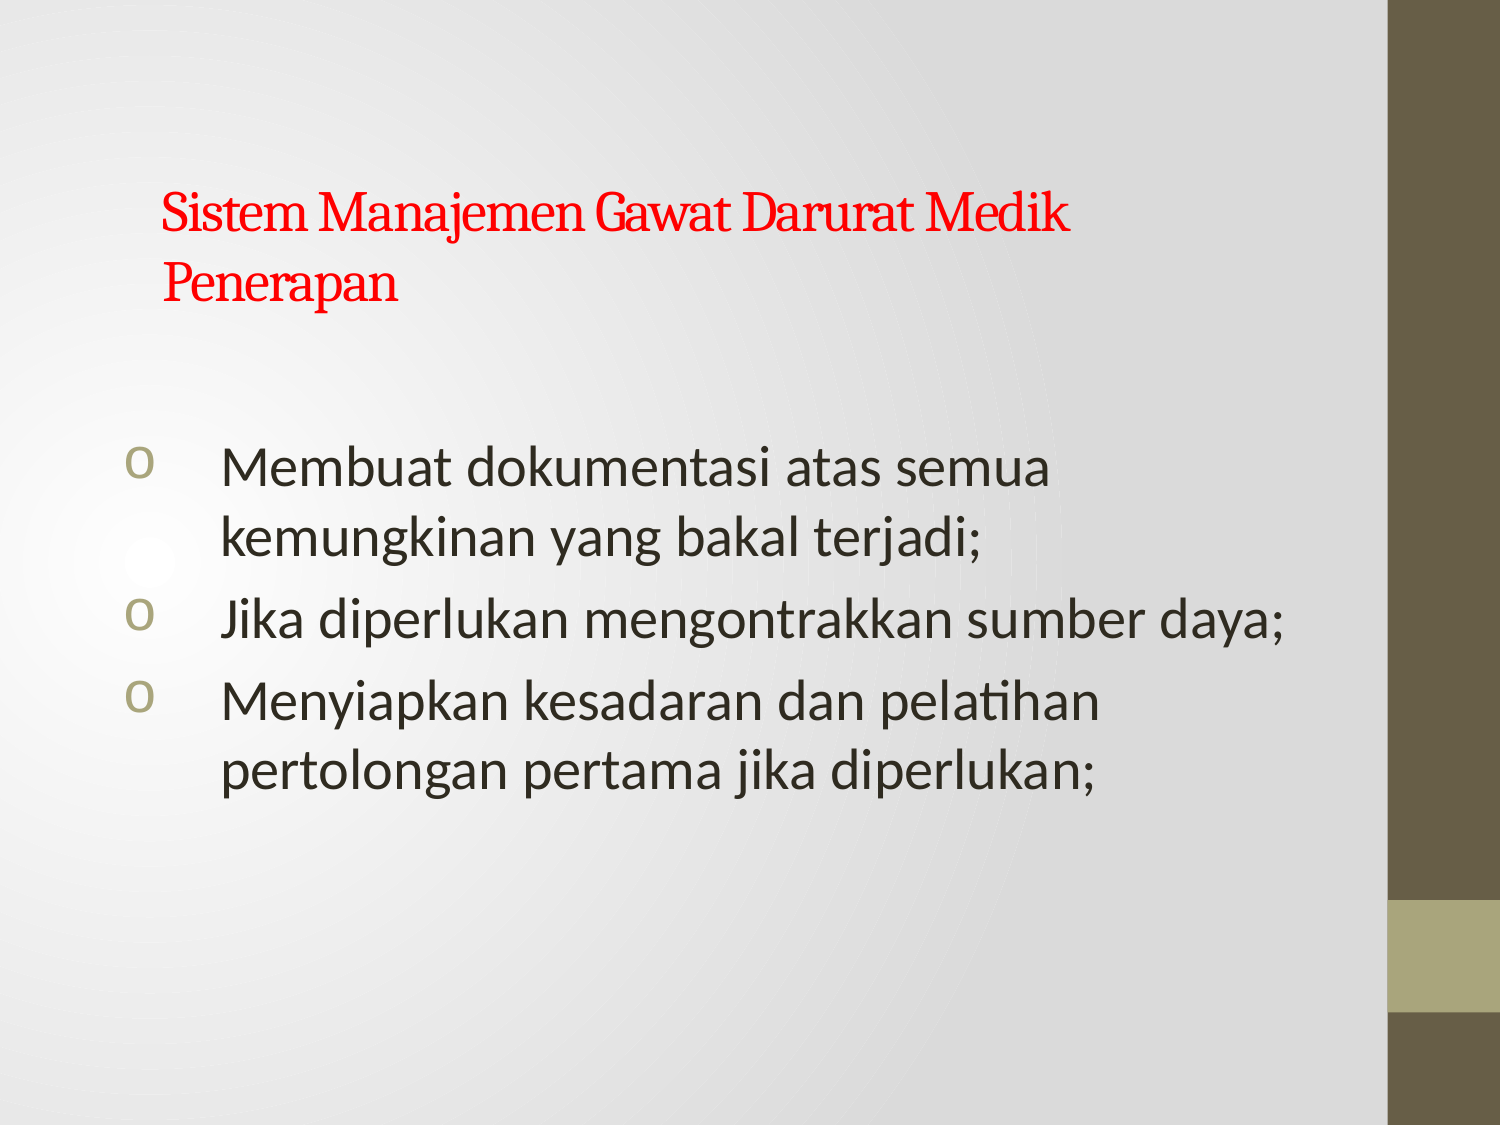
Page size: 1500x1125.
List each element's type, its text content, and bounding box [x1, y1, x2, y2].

title Sistem Manajemen Gawat Darurat Medik Penerapan [147, 148, 1211, 337]
list Membuat dokumentasi atas semua kemungkinan yang bakal terjadi; Jika diperlukan mengontrakkan sumber daya; Menyiapkan kesadaran dan pelatihan pertolongan pertama jika diperlukan; [88, 420, 1339, 863]
